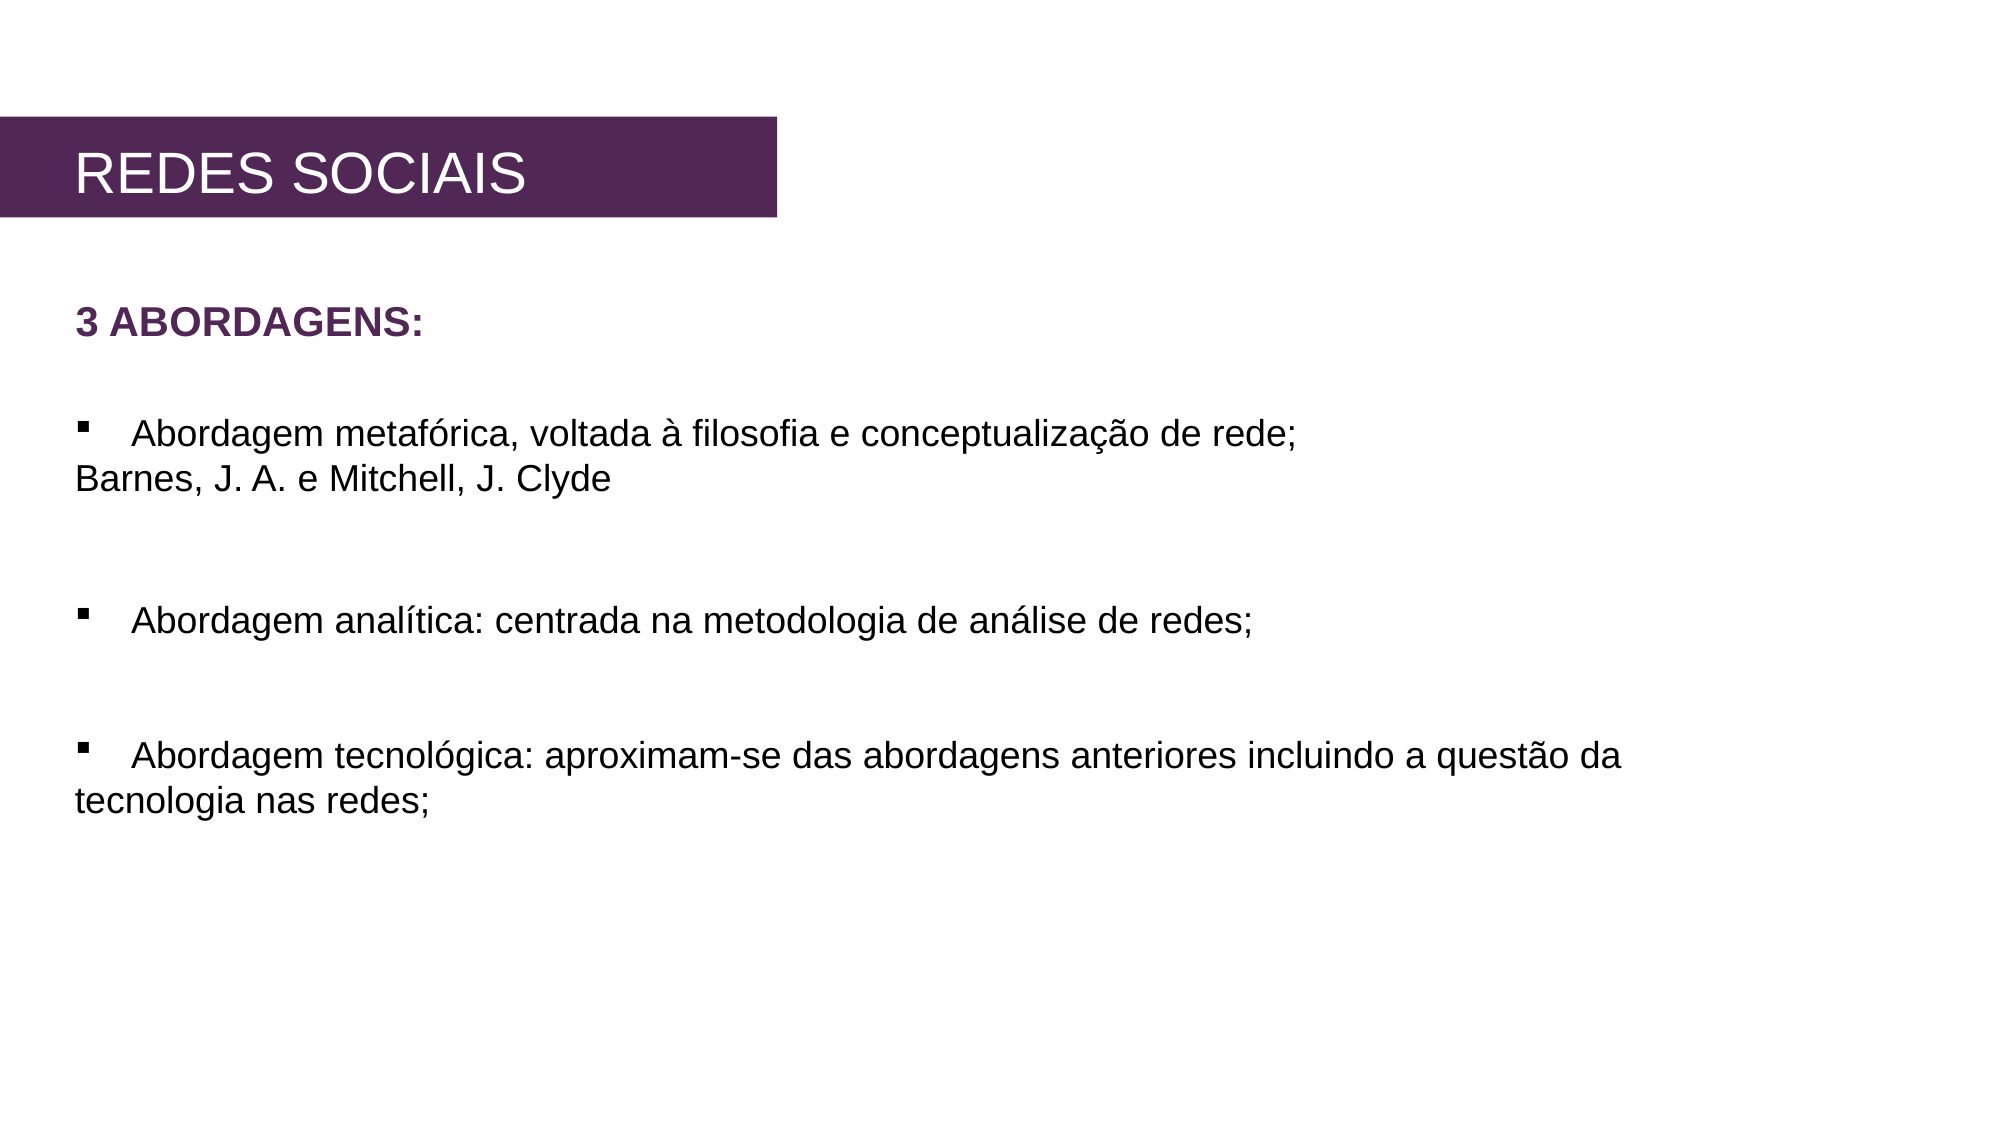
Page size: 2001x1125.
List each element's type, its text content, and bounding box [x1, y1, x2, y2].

text_box REDES SOCIAIS [0, 116, 778, 218]
text_box Abordagem tecnológica: aproximam-se das abordagens anteriores incluindo a questão da tecnologia nas redes; [60, 723, 1905, 828]
text_box Abordagem analítica: centrada na metodologia de análise de redes; [60, 589, 1509, 694]
text_box Abordagem metafórica, voltada à filosofia e conceptualização de rede; Barnes, J. A. e Mitchell, J. Clyde [60, 401, 1509, 589]
text_box 3 ABORDAGENS: [60, 287, 957, 353]
